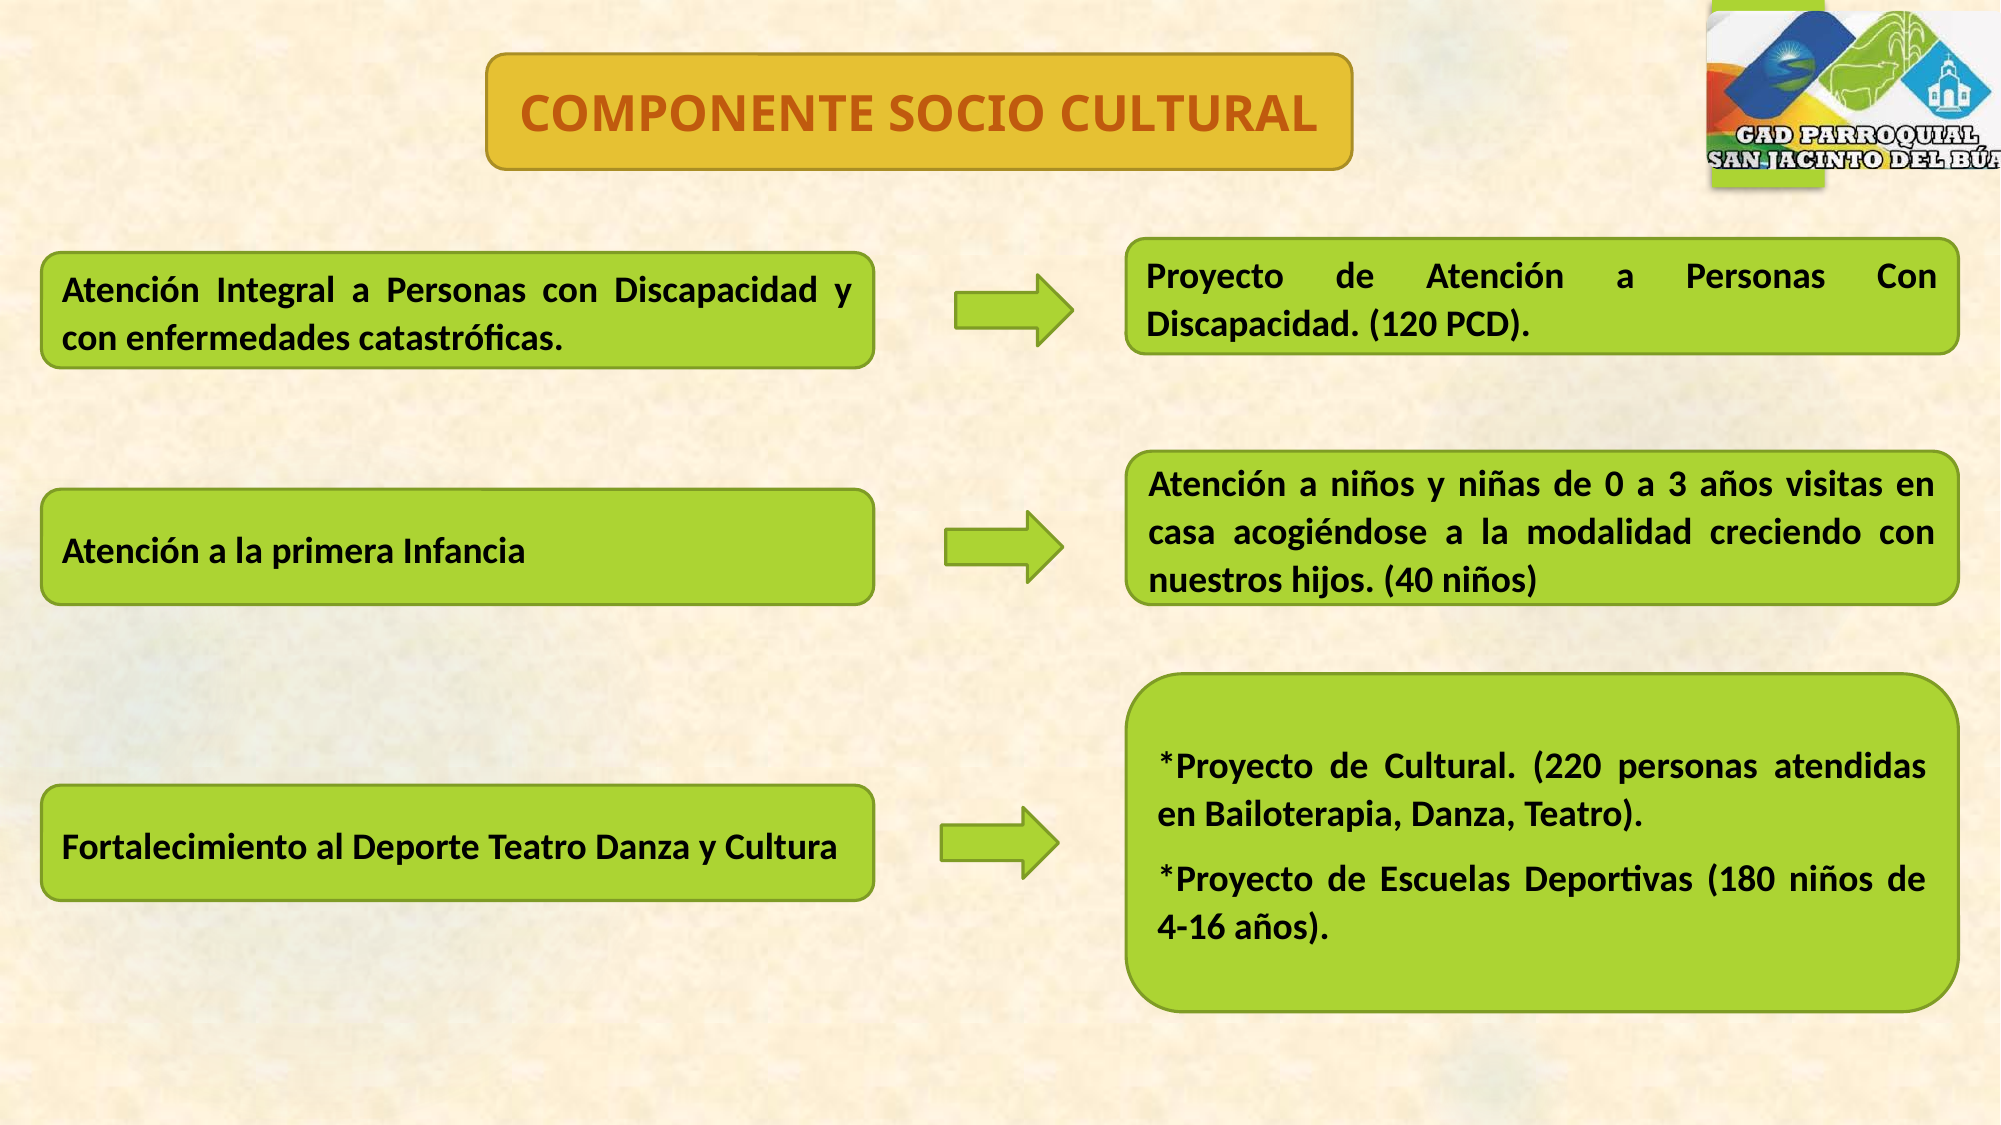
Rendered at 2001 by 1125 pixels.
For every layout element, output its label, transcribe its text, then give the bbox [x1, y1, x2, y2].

text_box [944, 509, 1065, 585]
text_box COMPONENTE SOCIO CULTURAL [485, 52, 1354, 171]
text_box [939, 805, 1060, 880]
text_box Proyecto de Atención a Personas Con Discapacidad. (120 PCD). [1124, 236, 1961, 356]
text_box *Proyecto de Cultural. (220 personas atendidas en Bailoterapia, Danza, Teatro). *Proyecto de Escuelas Deportivas (180 niños de 4-16 años). [1124, 672, 1961, 1014]
text_box Atención a la primera Infancia [39, 487, 876, 607]
text_box Atención Integral a Personas con Discapacidad y con enfermedades catastróficas. [39, 250, 876, 370]
text_box [954, 273, 1075, 348]
text_box Fortalecimiento al Deporte Teatro Danza y Cultura [39, 783, 876, 903]
text_box Atención a niños y niñas de 0 a 3 años visitas en casa acogiéndose a la modalidad creciendo con nuestros hijos. (40 niños) [1124, 449, 1961, 607]
picture [0, 0, 2001, 1125]
